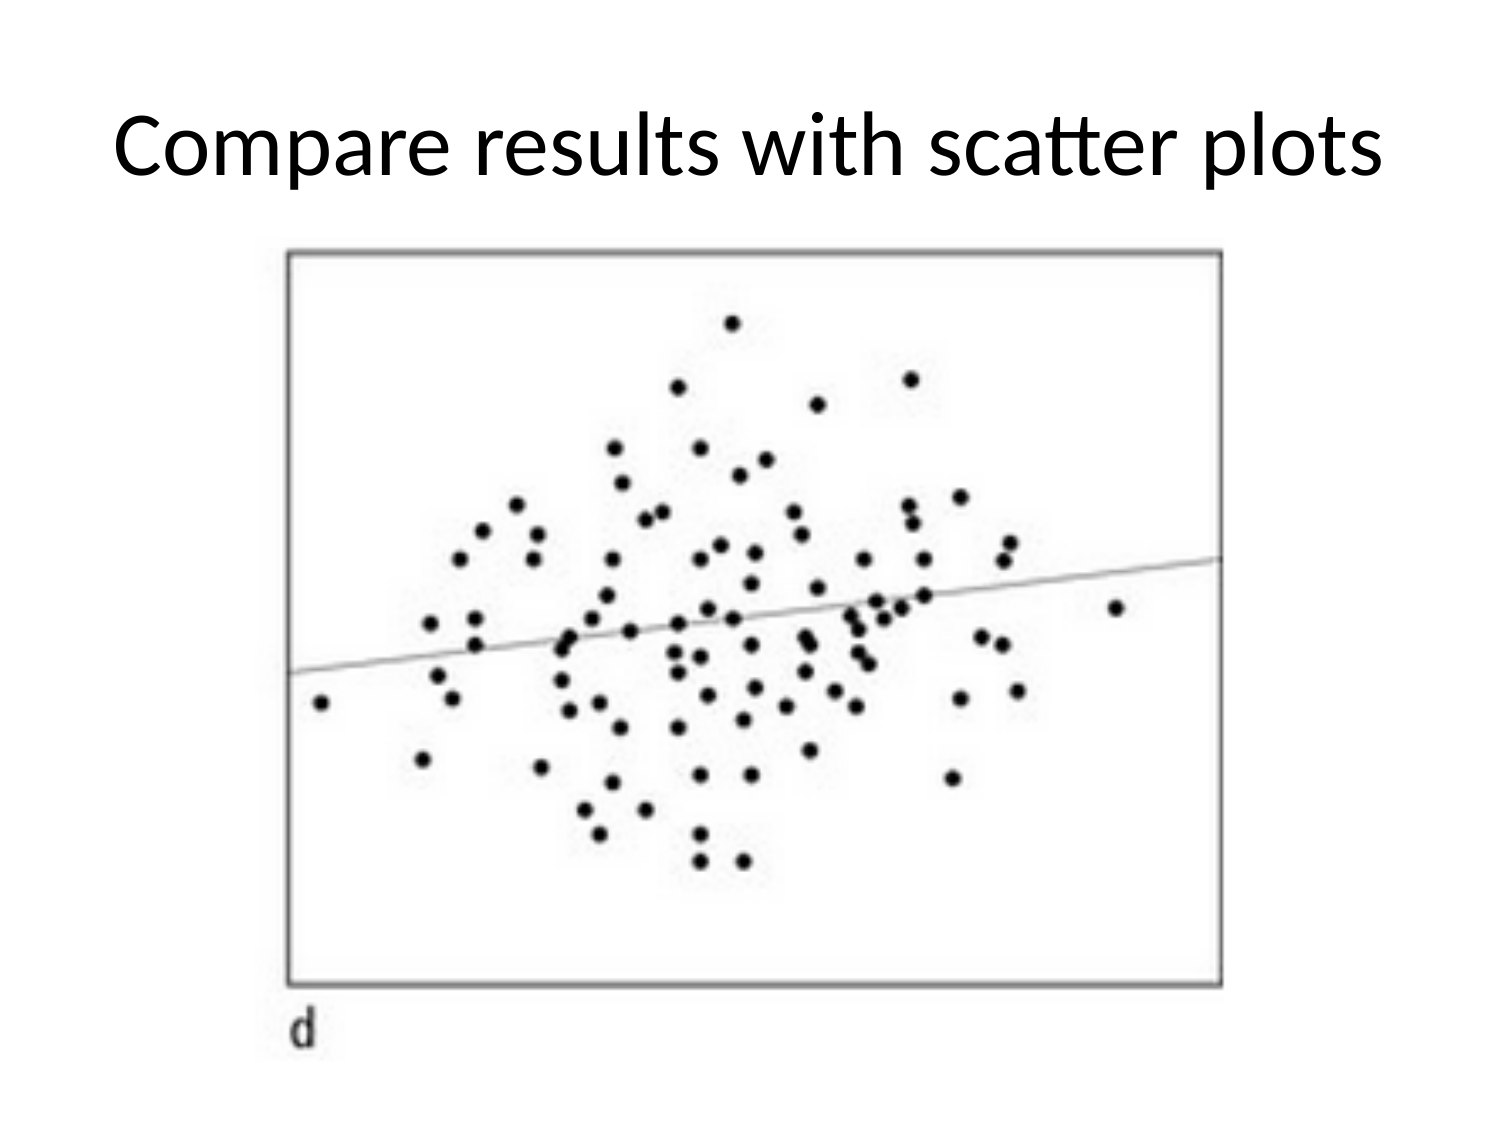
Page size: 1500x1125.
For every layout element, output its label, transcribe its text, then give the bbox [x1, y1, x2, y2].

picture [237, 209, 1276, 1076]
title Compare results with scatter plots [75, 45, 1425, 233]
